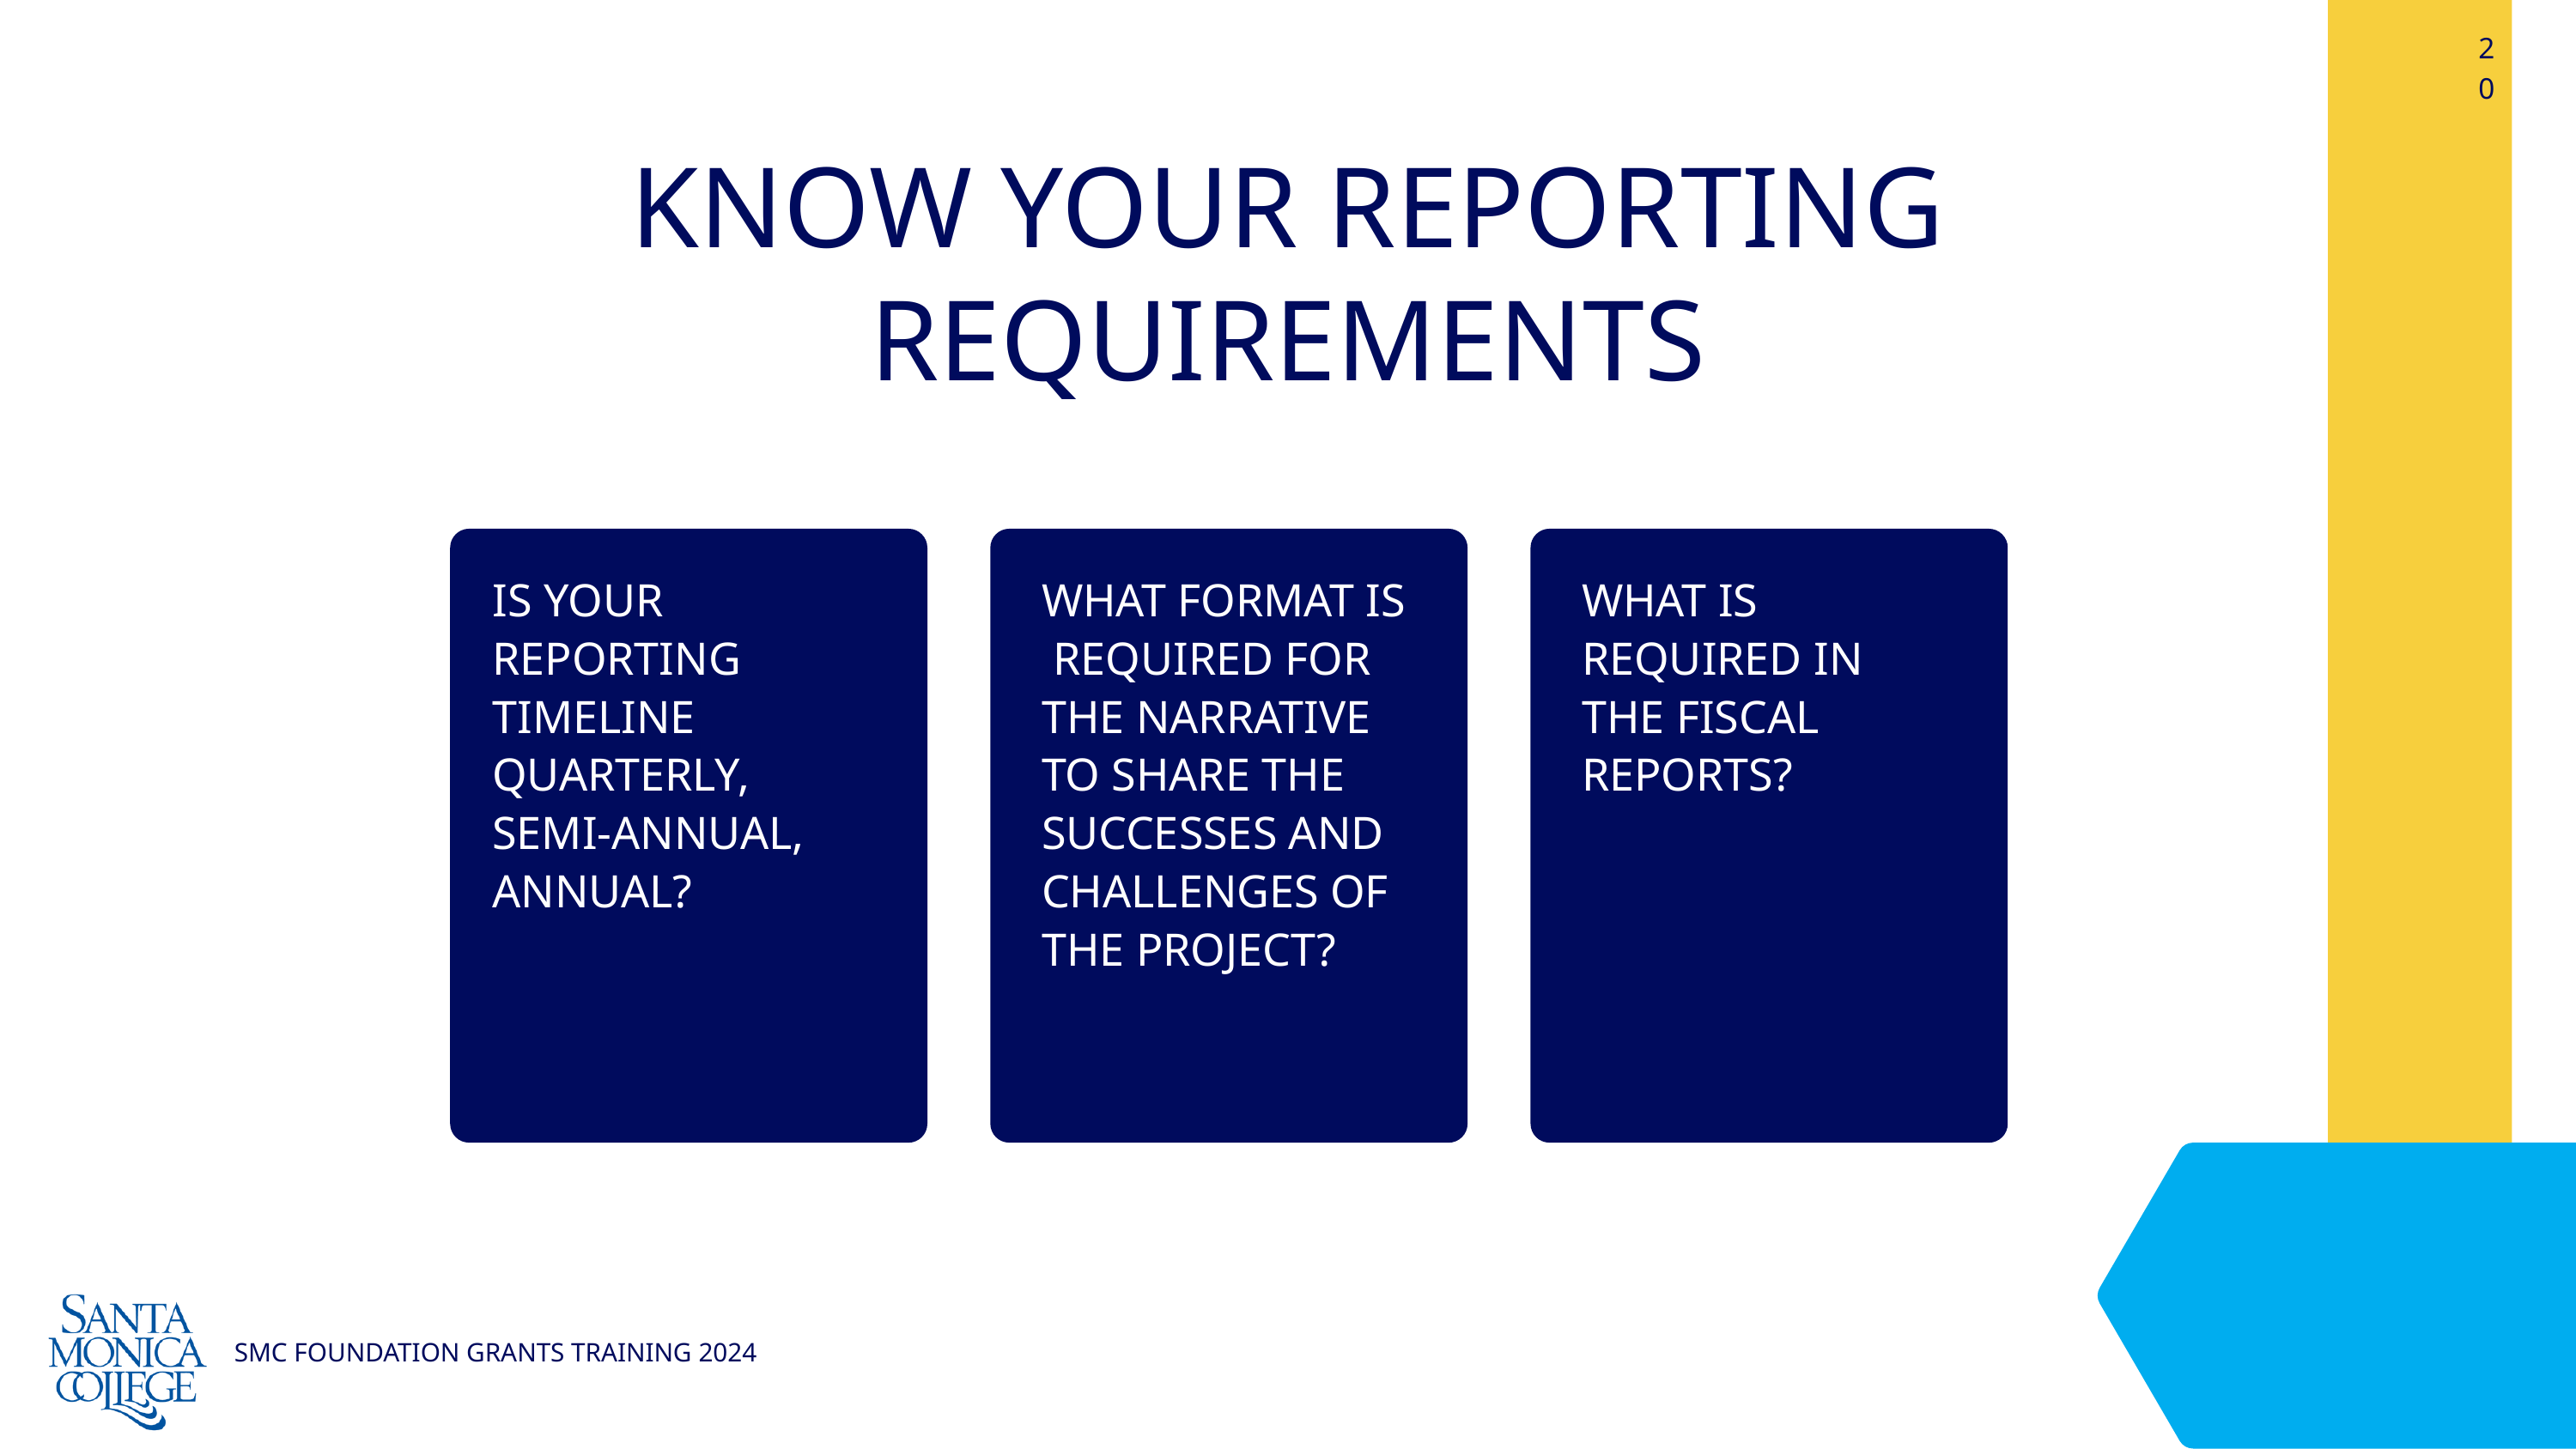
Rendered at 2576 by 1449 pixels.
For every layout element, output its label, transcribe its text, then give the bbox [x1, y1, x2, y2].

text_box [2094, 1142, 2576, 1449]
text_box KNOW YOUR REPORTING REQUIREMENTS [295, 136, 2281, 403]
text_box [43, 1260, 781, 1449]
text_box 20 [2470, 24, 2503, 106]
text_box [449, 528, 2008, 1143]
text_box [2328, 0, 2512, 1141]
